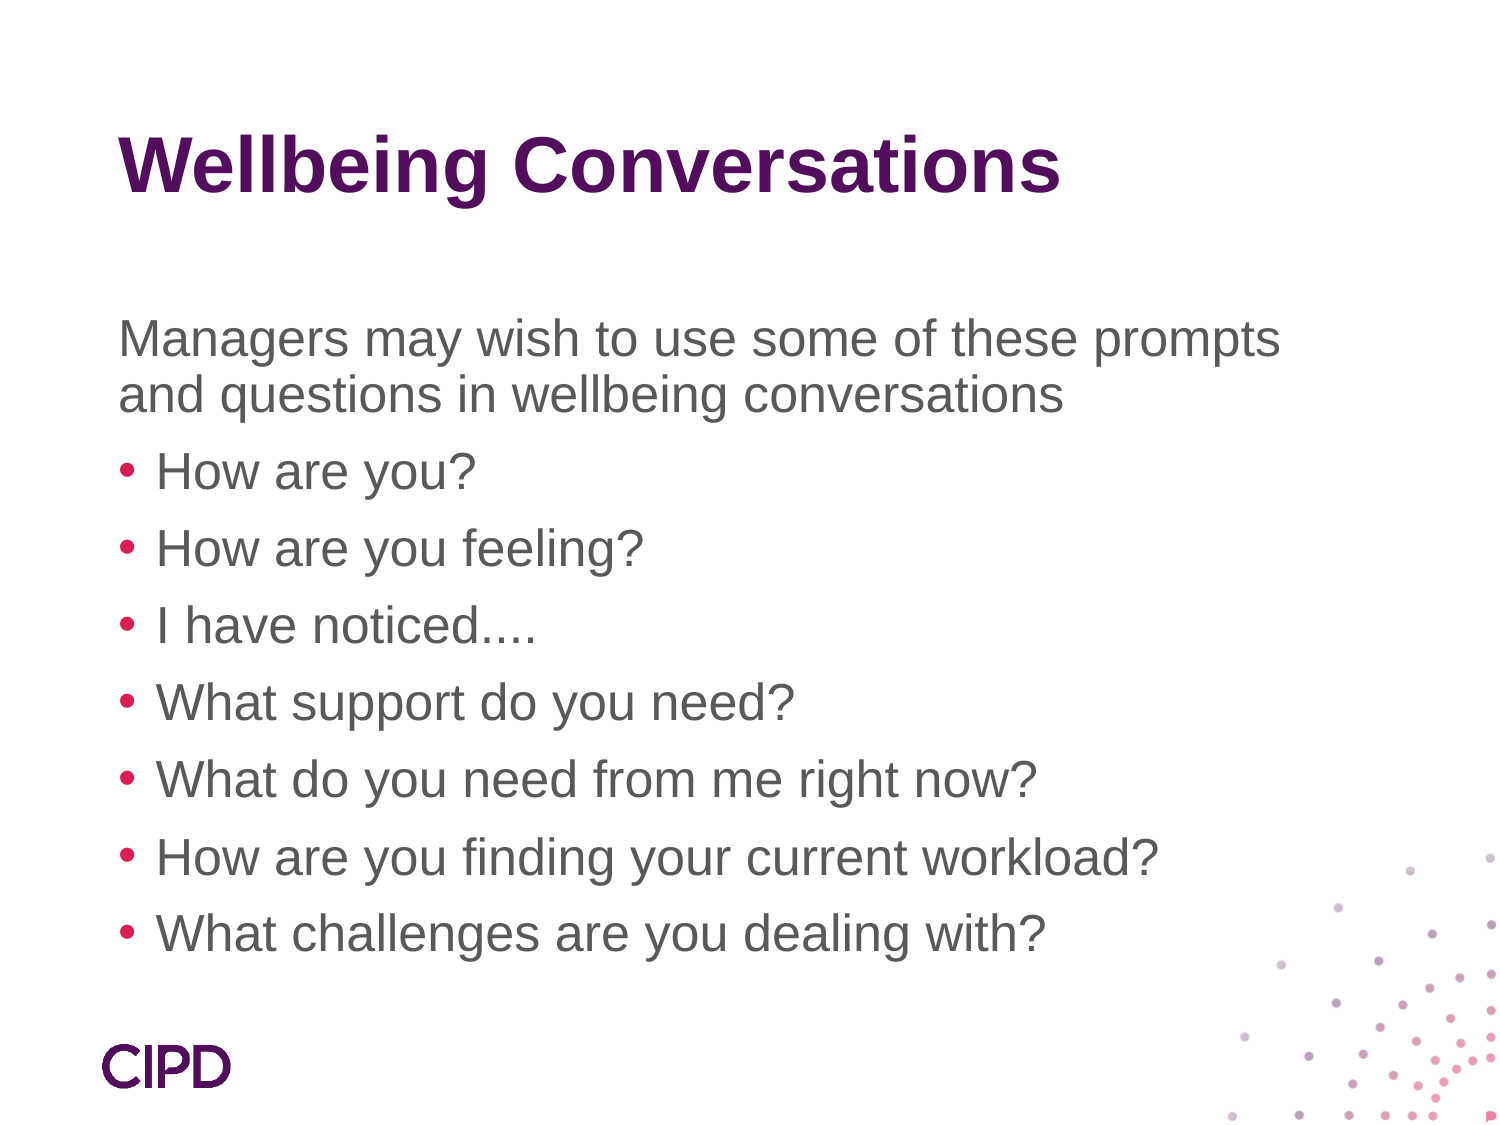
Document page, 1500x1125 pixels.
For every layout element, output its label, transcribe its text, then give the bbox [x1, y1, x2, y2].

list Managers may wish to use some of these prompts and questions in wellbeing conversations How are you? How are you feeling? I have noticed.... What support do you need? What do you need from me right now? How are you finding your current workload? What challenges are you dealing with? [103, 304, 1397, 1013]
picture [101, 1043, 231, 1089]
title Wellbeing Conversations [103, 65, 1397, 268]
picture [1204, 829, 1500, 1125]
